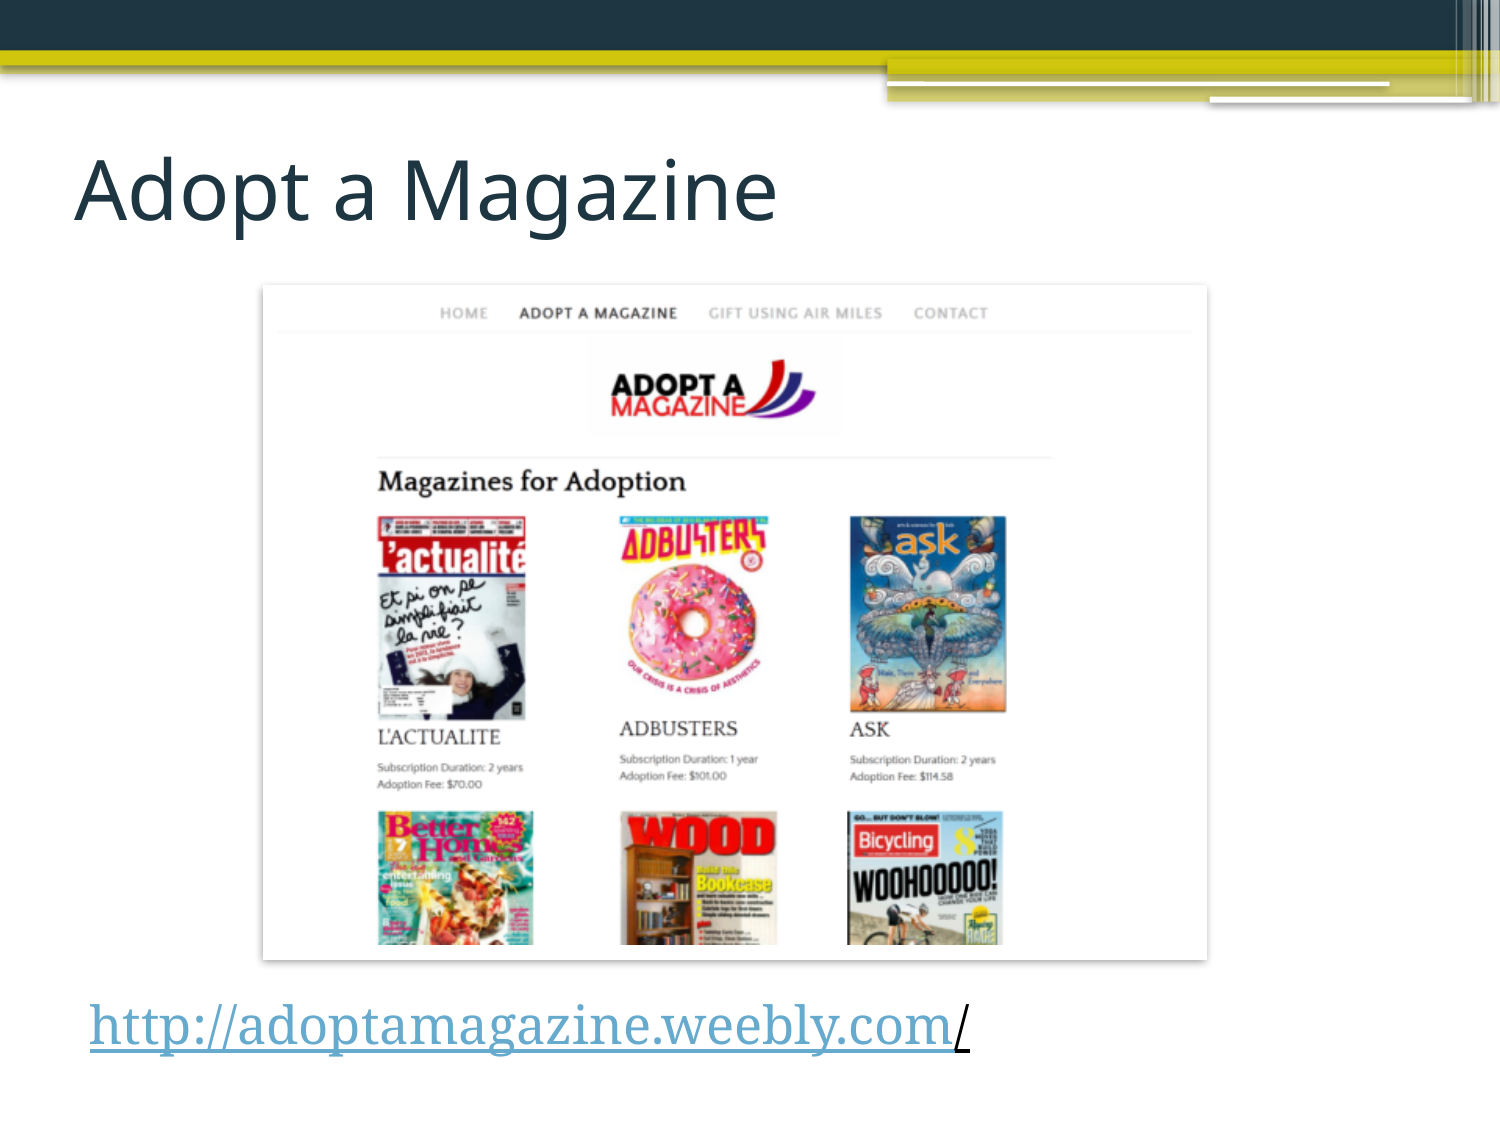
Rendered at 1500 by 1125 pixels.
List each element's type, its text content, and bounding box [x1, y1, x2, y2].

list http://adoptamagazine.weebly.com/ [75, 368, 1425, 1079]
title Adopt a Magazine [59, 99, 1410, 275]
picture [276, 299, 1193, 946]
